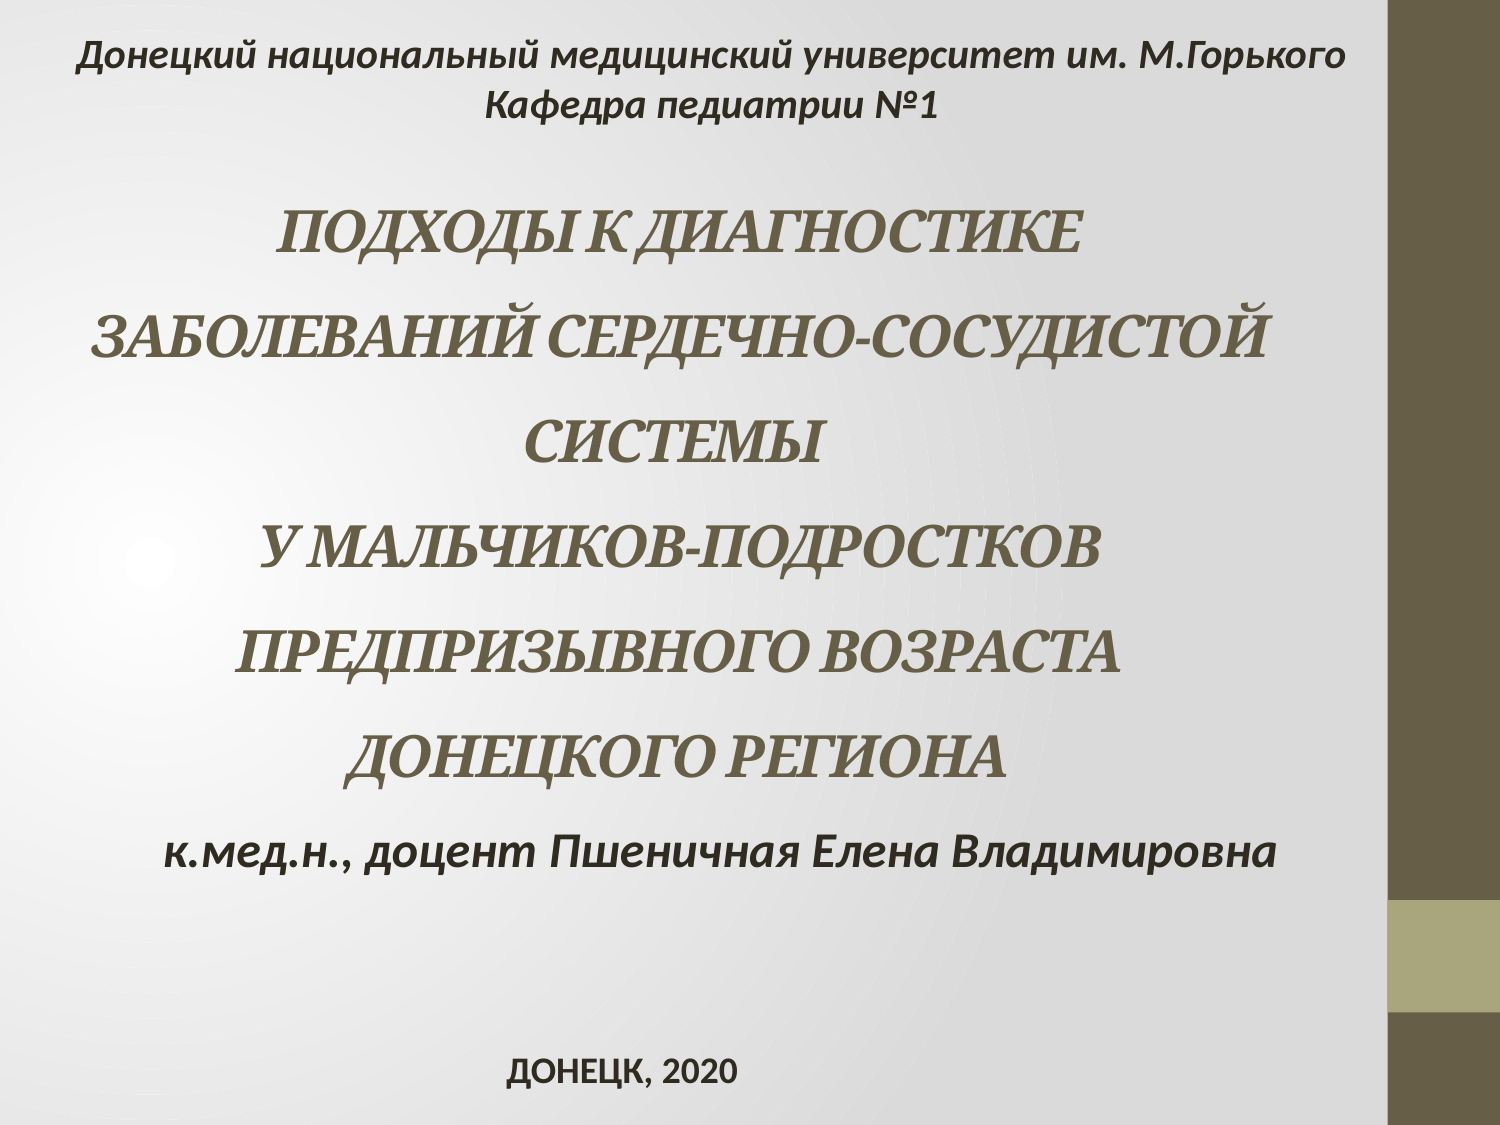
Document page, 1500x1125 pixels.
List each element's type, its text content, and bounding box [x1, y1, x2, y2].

text_box ДОНЕЦК, 2020 [491, 1038, 753, 1099]
text_box к.мед.н., доцент Пшеничная Елена Владимировна [76, 810, 1365, 886]
text_box Донецкий национальный медицинский университет им. М.Горького Кафедра педиатрии №1 [41, 19, 1382, 134]
title ПОДХОДЫ К ДИАГНОСТИКЕ ЗАБОЛЕВАНИЙ СЕРДЕЧНО-СОСУДИСТОЙ СИСТЕМЫ У МАЛЬЧИКОВ-ПОДРОСТКОВ ПРЕДПРИЗЫВНОГО ВОЗРАСТА ДОНЕЦКОГО РЕГИОНА [41, 267, 1317, 681]
